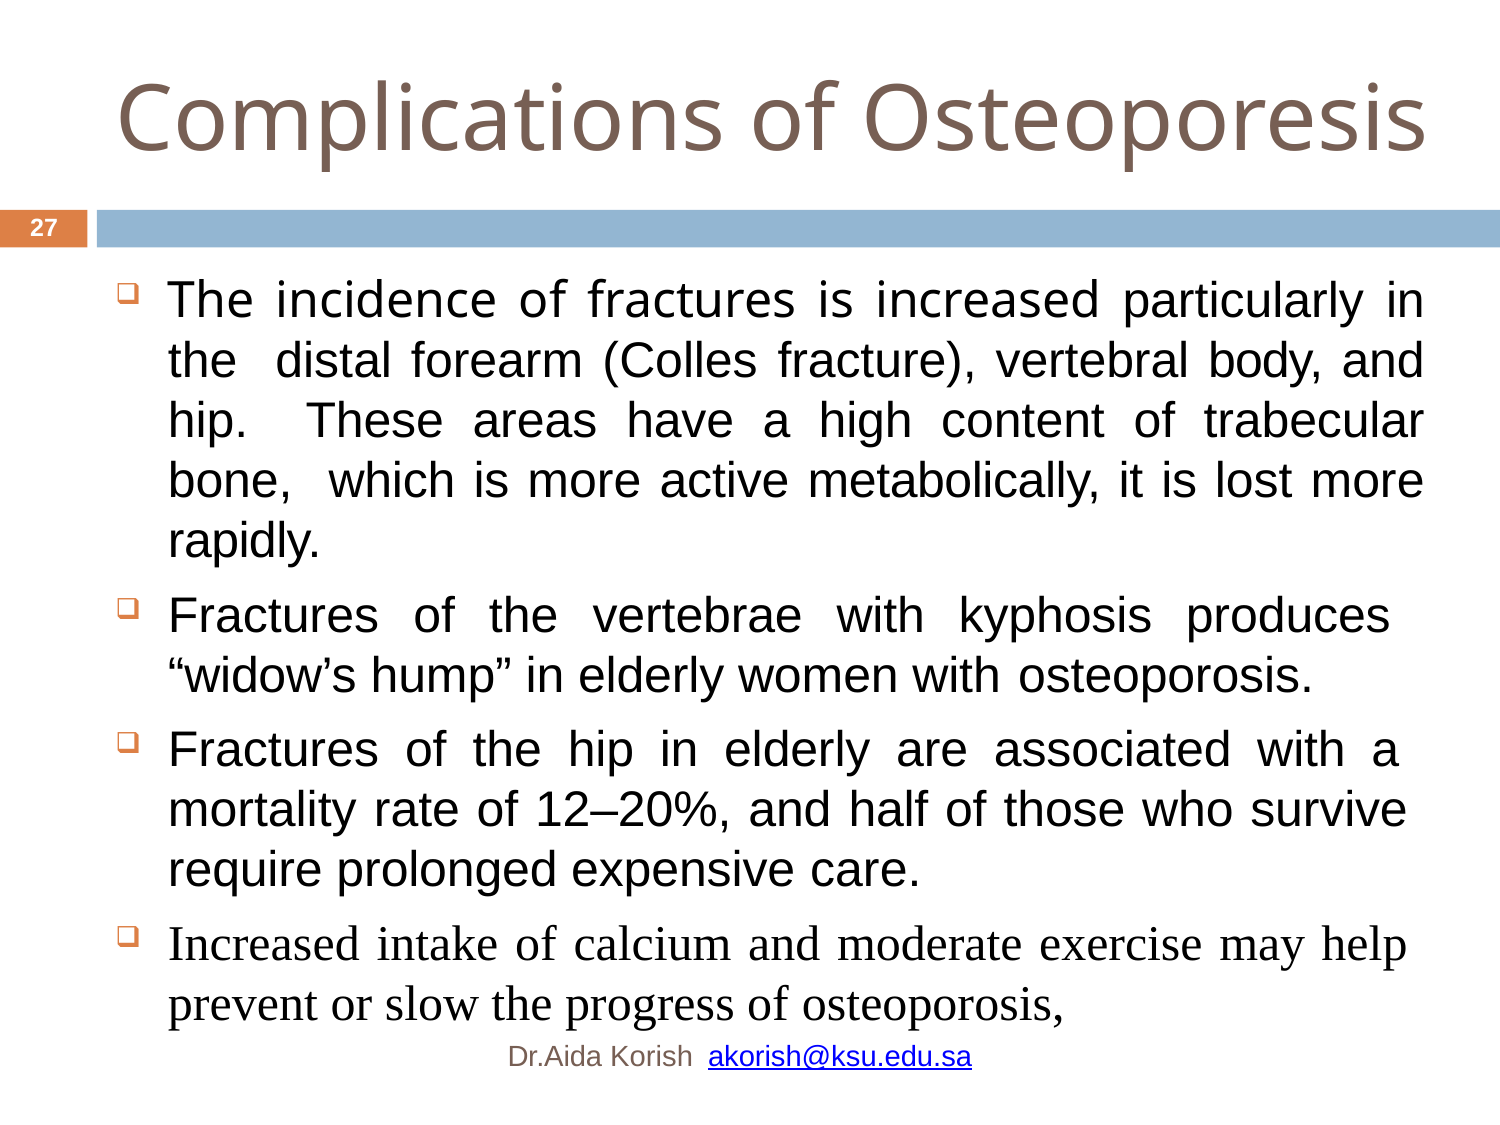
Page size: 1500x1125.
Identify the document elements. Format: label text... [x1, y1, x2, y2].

footer Dr.Aida Korish akorish@ksu.edu.sa [505, 1040, 977, 1125]
text_box 27 The incidence of fractures is increased particularly in the distal forearm (Colles fracture), vertebral body, and hip. These areas have a high content of trabecular bone, which is more active metabolically, it is lost more rapidly. Fractures of the vertebrae with kyphosis produces “widow’s hump” in elderly women with osteoporosis. Fractures of the hip in elderly are associated with a mortality rate of 12–20%, and half of those who survive require prolonged expensive care. Increased intake of calcium and moderate exercise may help prevent or slow the progress of osteoporosis, [28, 211, 1426, 1031]
title Complications of Osteoporesis [42, 30, 1458, 247]
